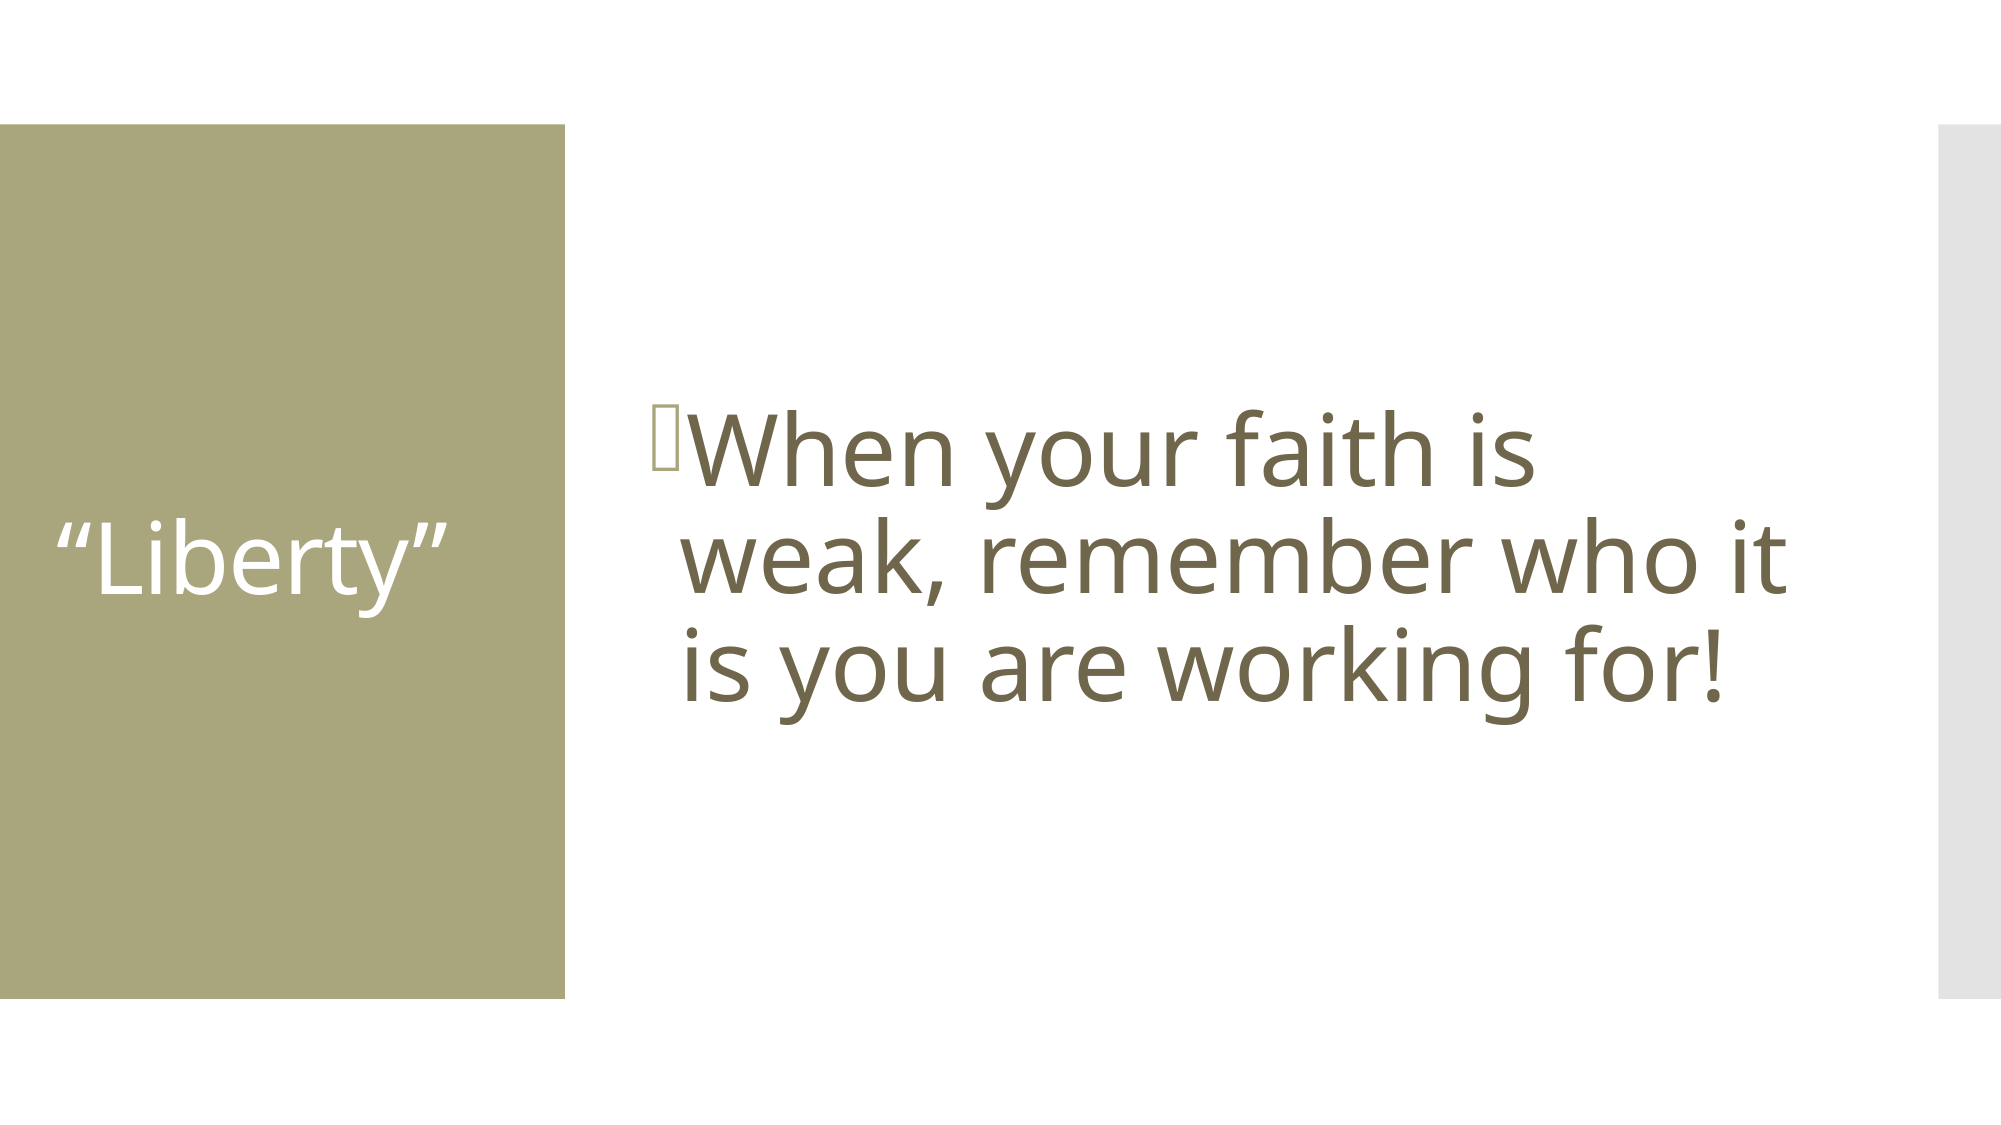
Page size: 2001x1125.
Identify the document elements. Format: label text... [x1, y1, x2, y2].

title “Liberty” [41, 184, 525, 940]
list When your faith is weak, remember who it is you are working for! [634, 141, 1835, 982]
